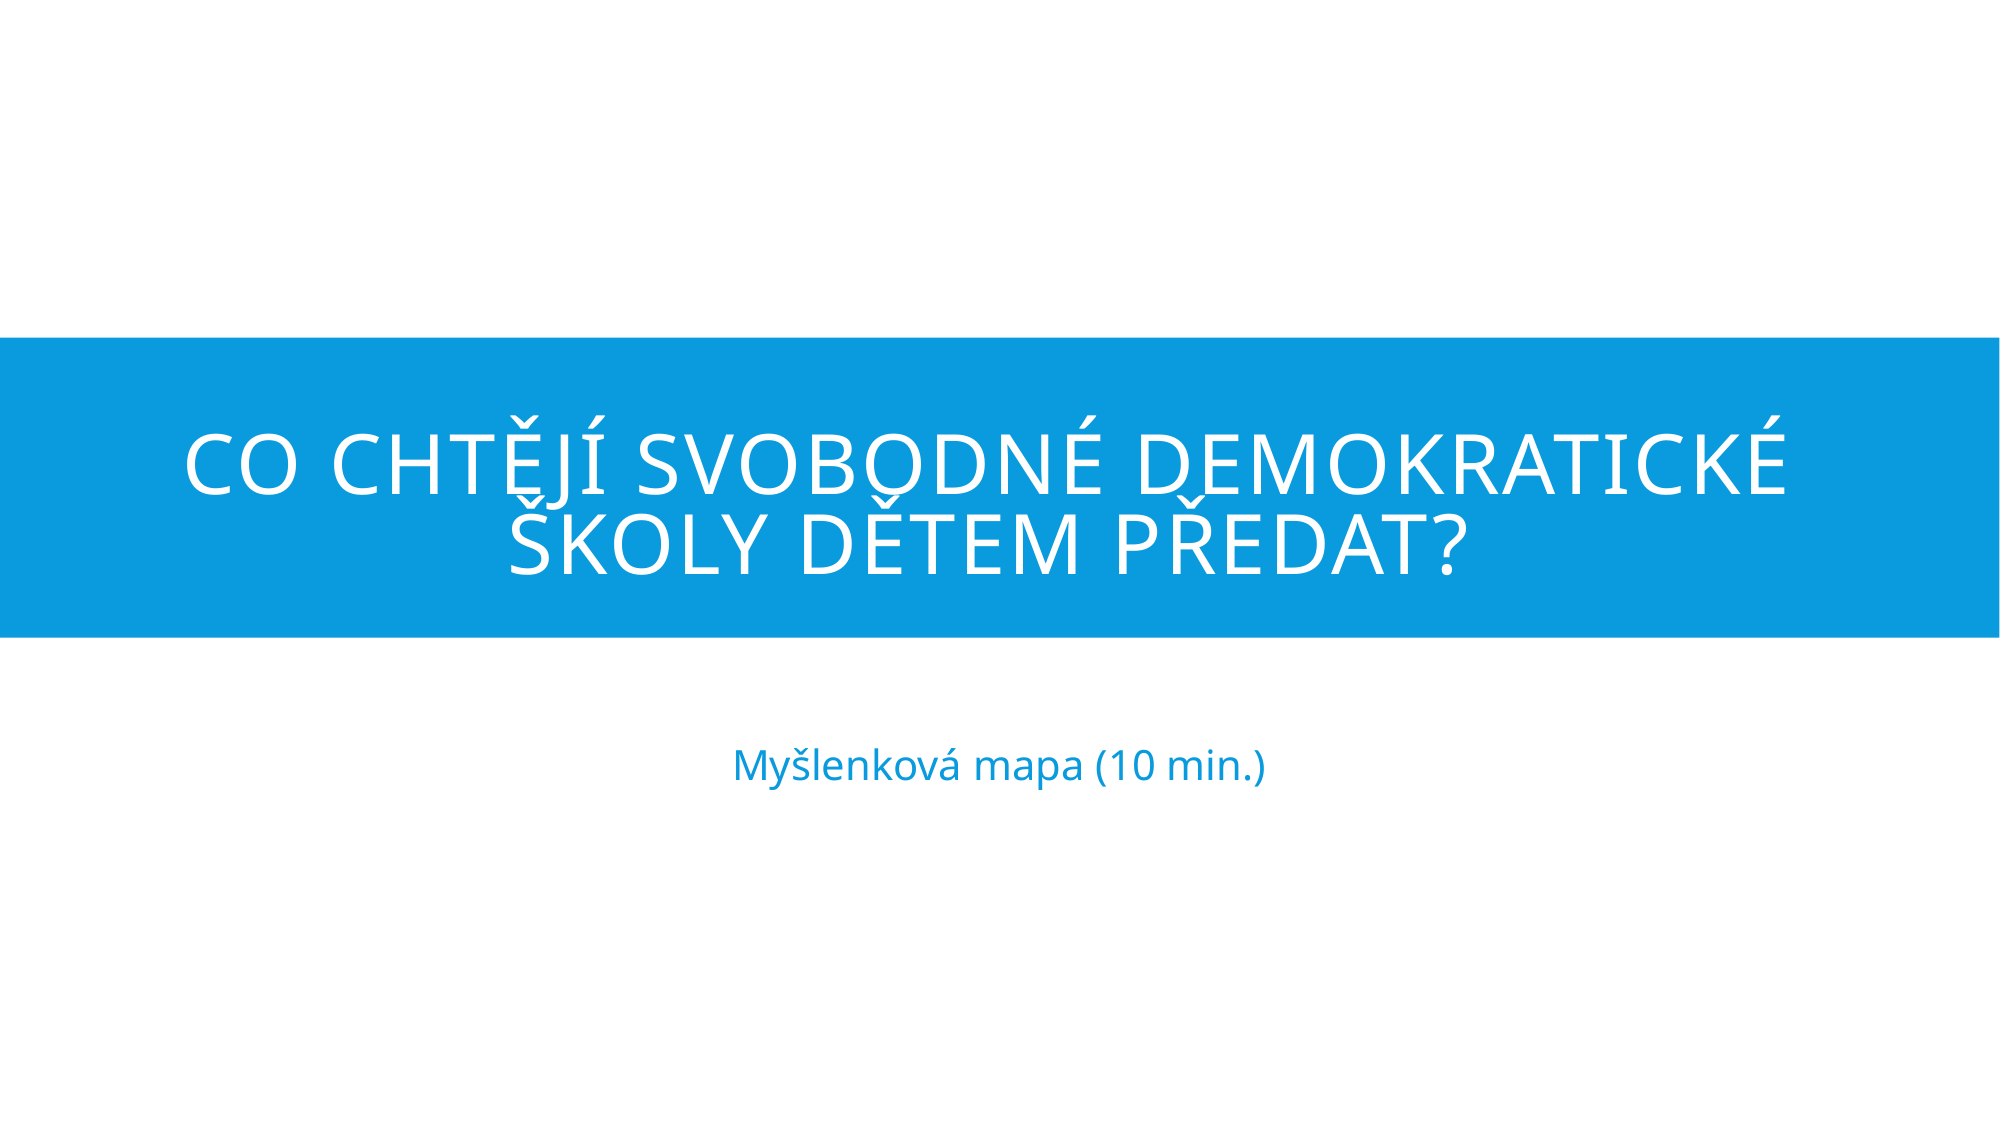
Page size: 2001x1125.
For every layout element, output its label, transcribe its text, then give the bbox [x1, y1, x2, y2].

title Co chtějí svobodné demokratické školy dětem předat? [136, 362, 1842, 657]
list Myšlenková mapa (10 min.) [136, 657, 1862, 851]
